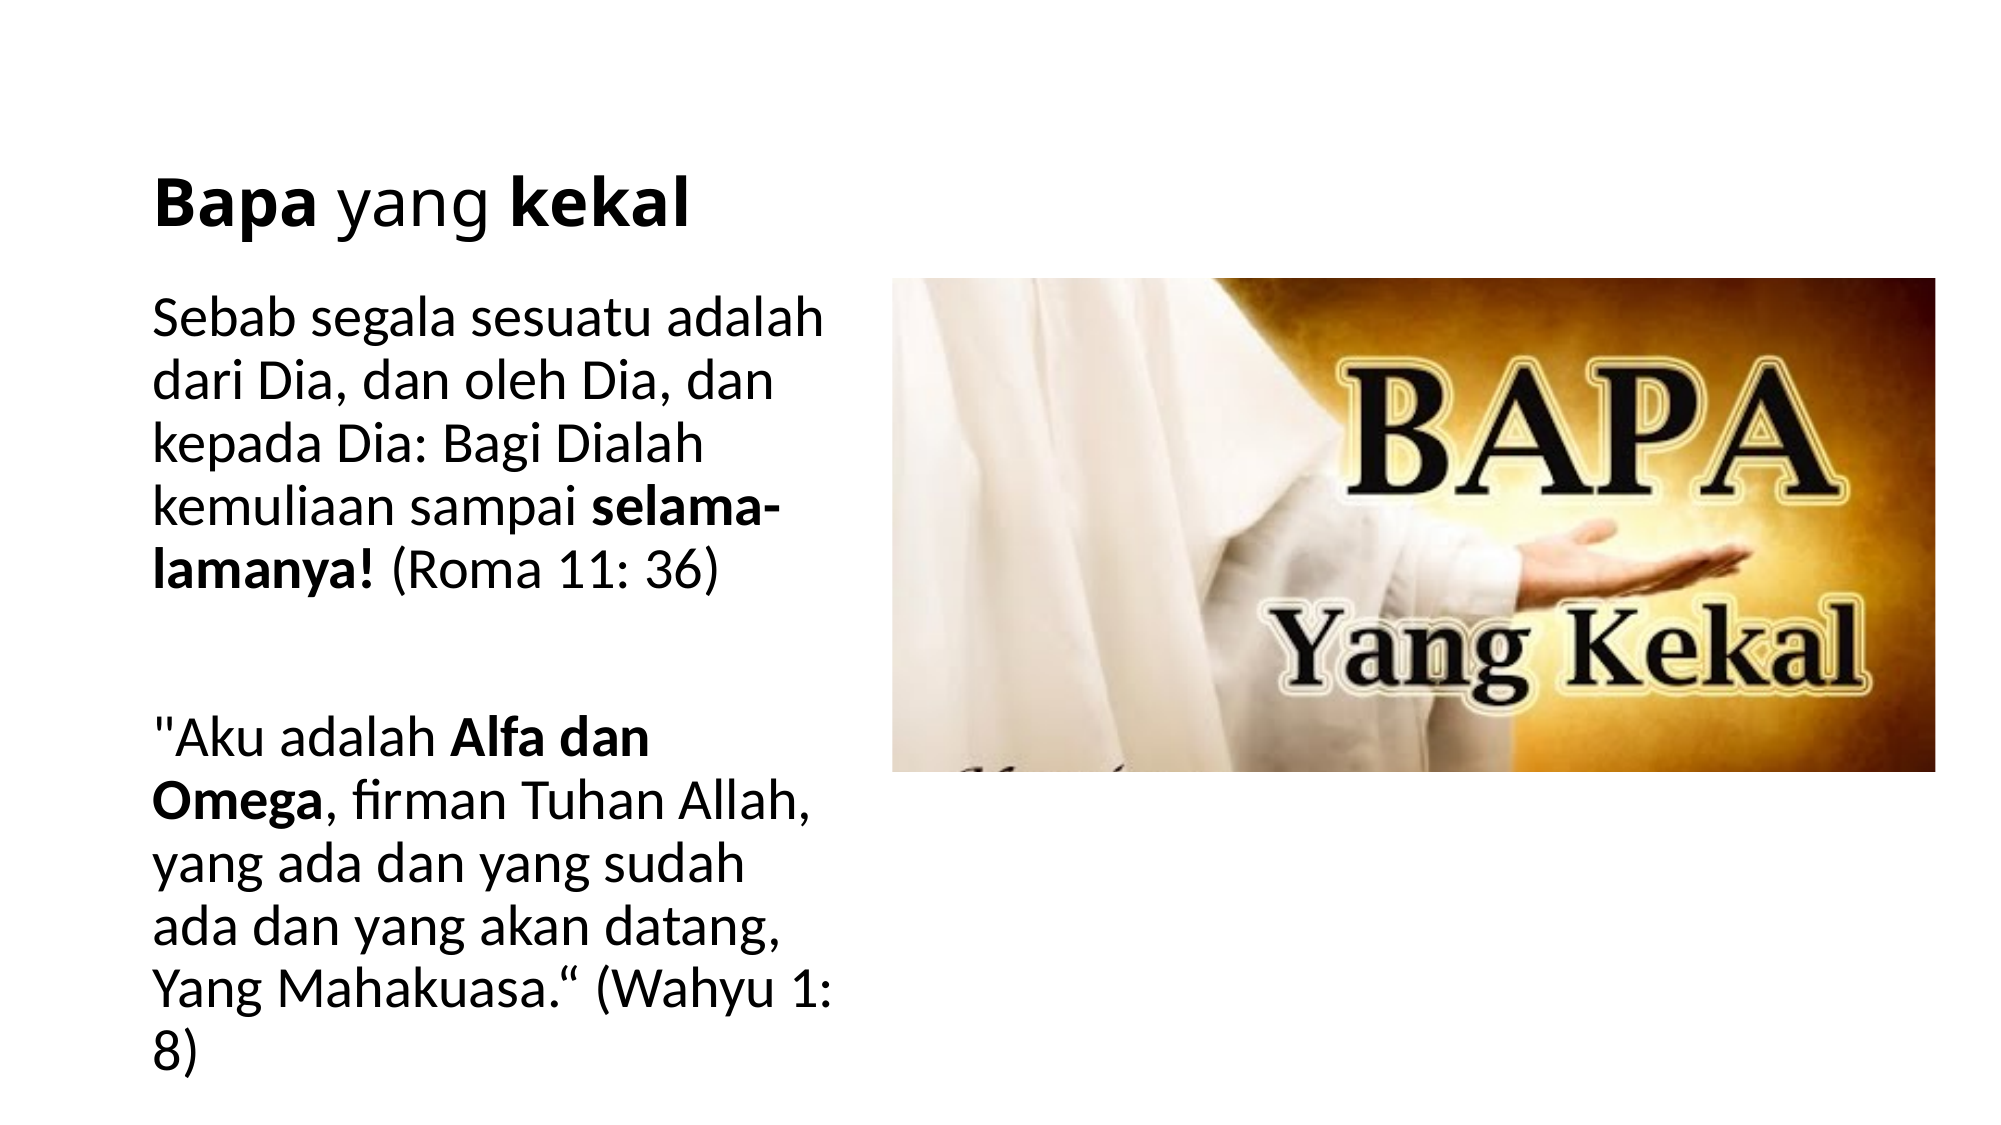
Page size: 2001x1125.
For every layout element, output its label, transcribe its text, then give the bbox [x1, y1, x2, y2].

title Bapa yang kekal [137, 44, 783, 249]
list Sebab segala sesuatu adalah dari Dia, dan oleh Dia, dan kepada Dia: Bagi Dialah kemuliaan sampai selama-lamanya! (Roma 11: 36) "Aku adalah Alfa dan Omega, firman Tuhan Allah, yang ada dan yang sudah ada dan yang akan datang, Yang Mahakuasa.“ (Wahyu 1: 8) [137, 278, 855, 1060]
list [892, 278, 1936, 771]
